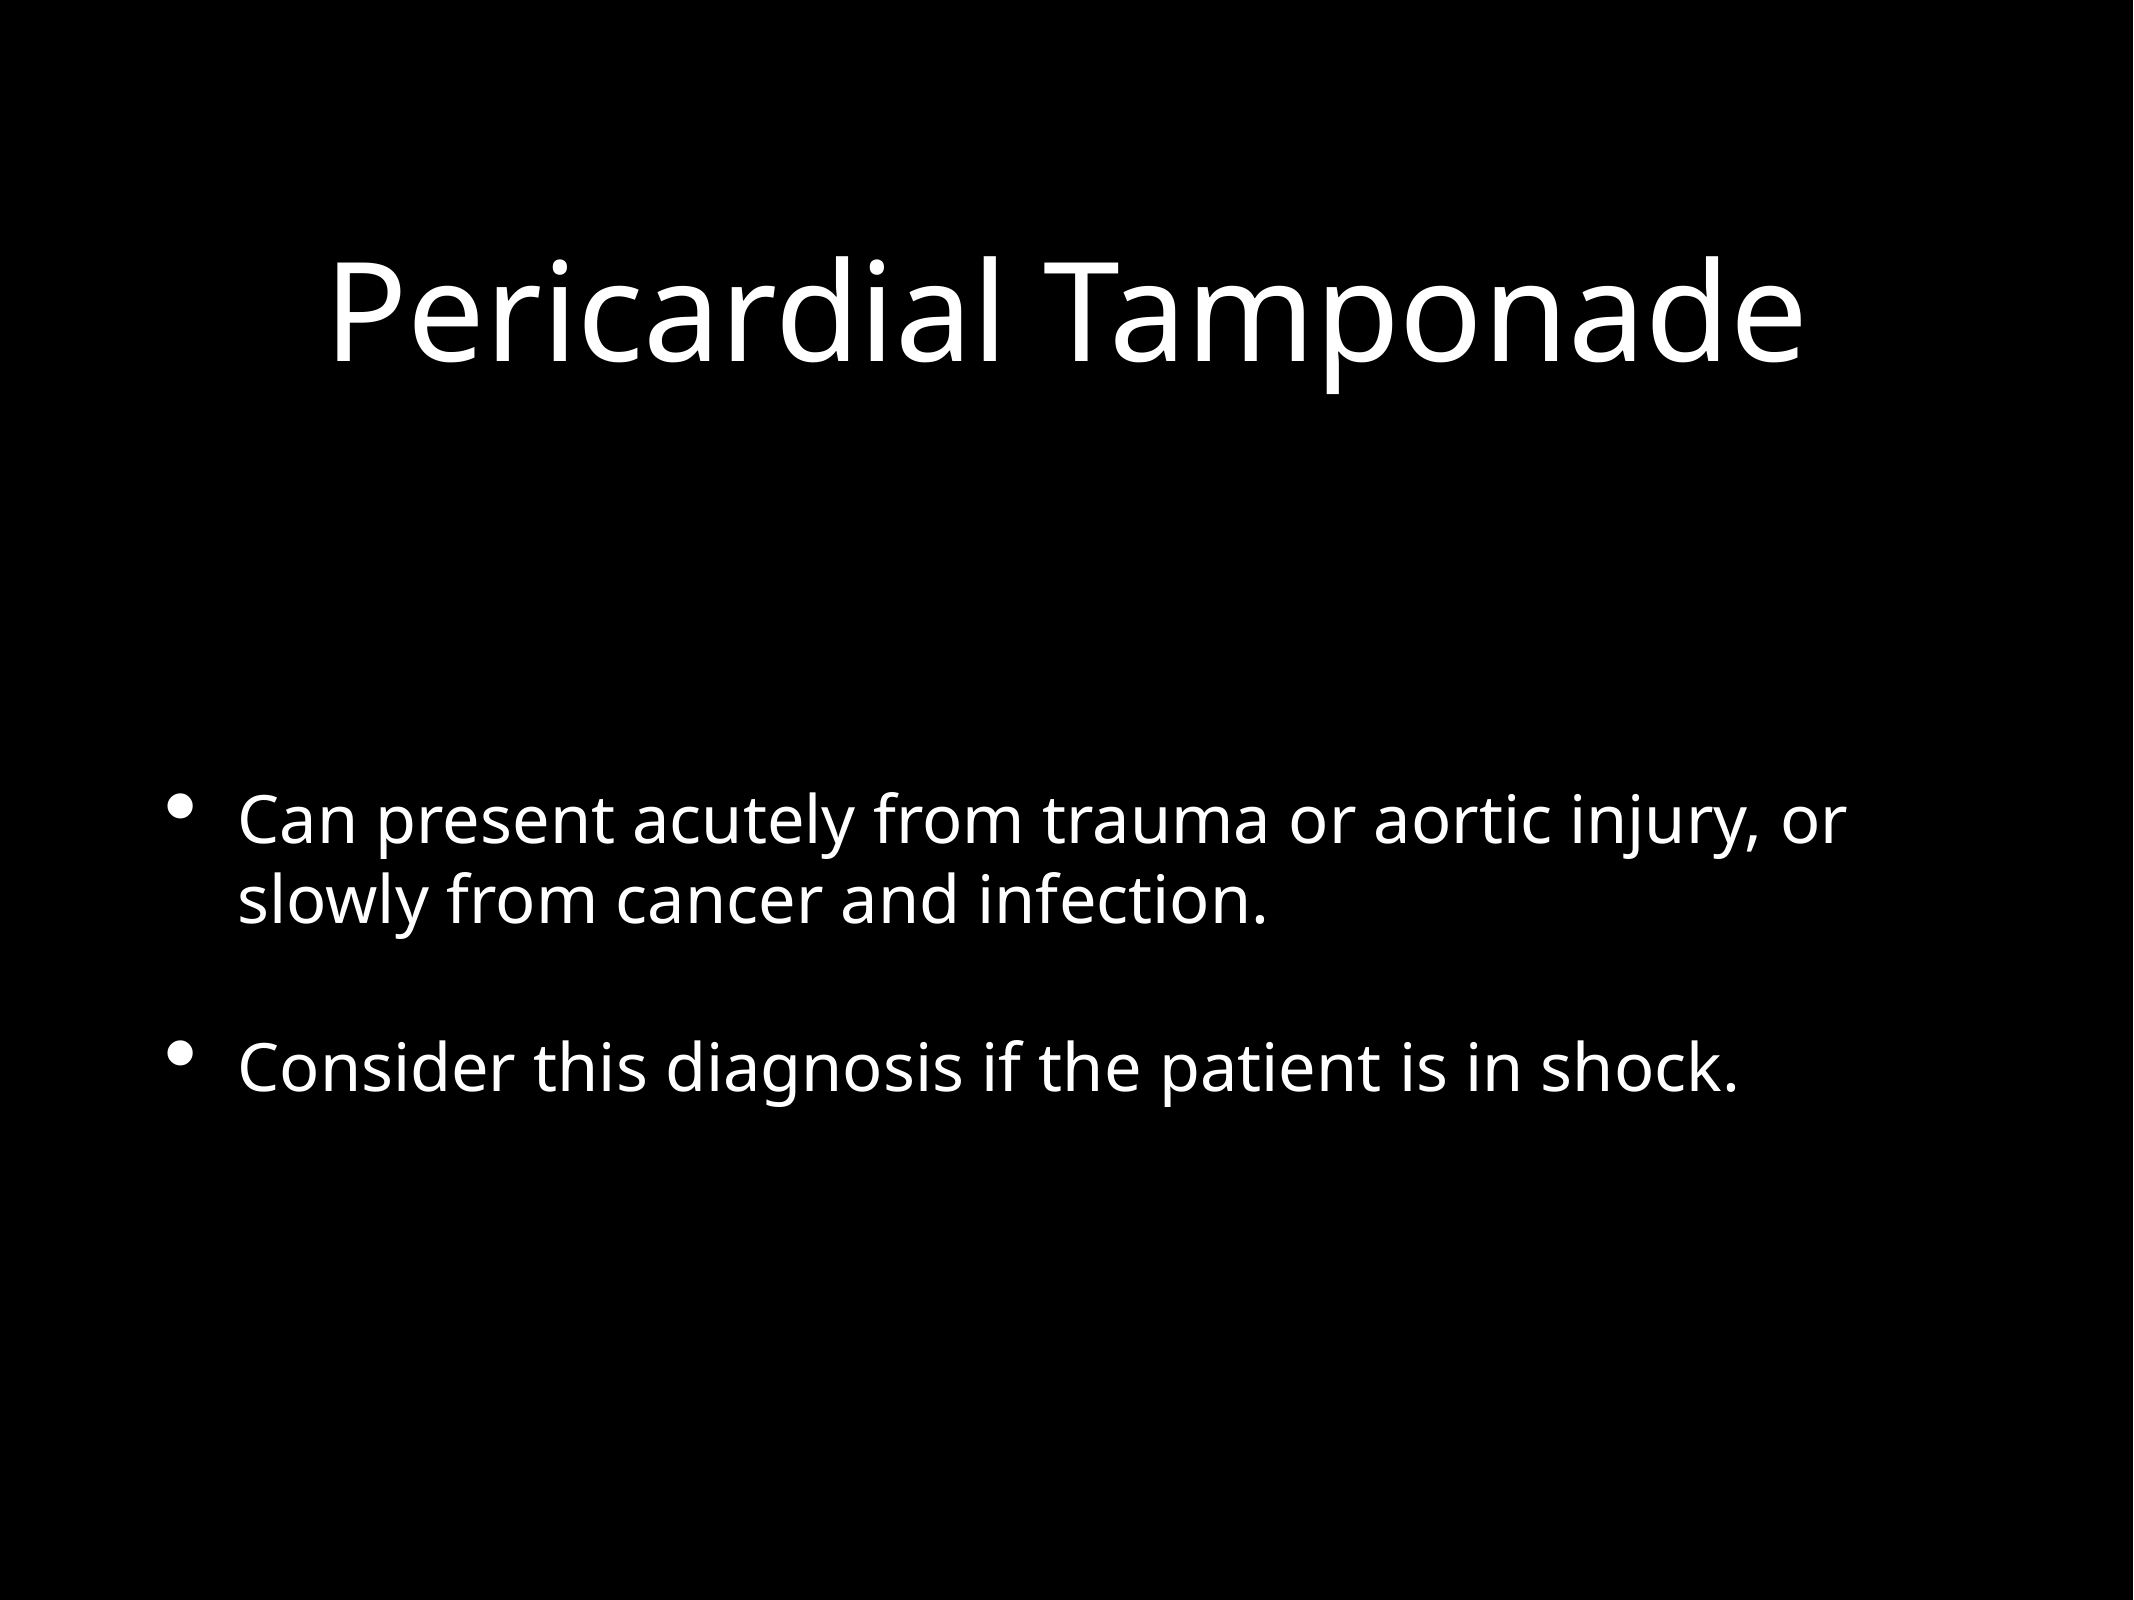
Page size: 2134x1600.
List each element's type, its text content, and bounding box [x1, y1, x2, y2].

list Can present acutely from trauma or aortic injury, or slowly from cancer and infection. Consider this diagnosis if the patient is in shock. [155, 424, 1978, 1457]
title Pericardial Tamponade [155, 128, 1978, 424]
